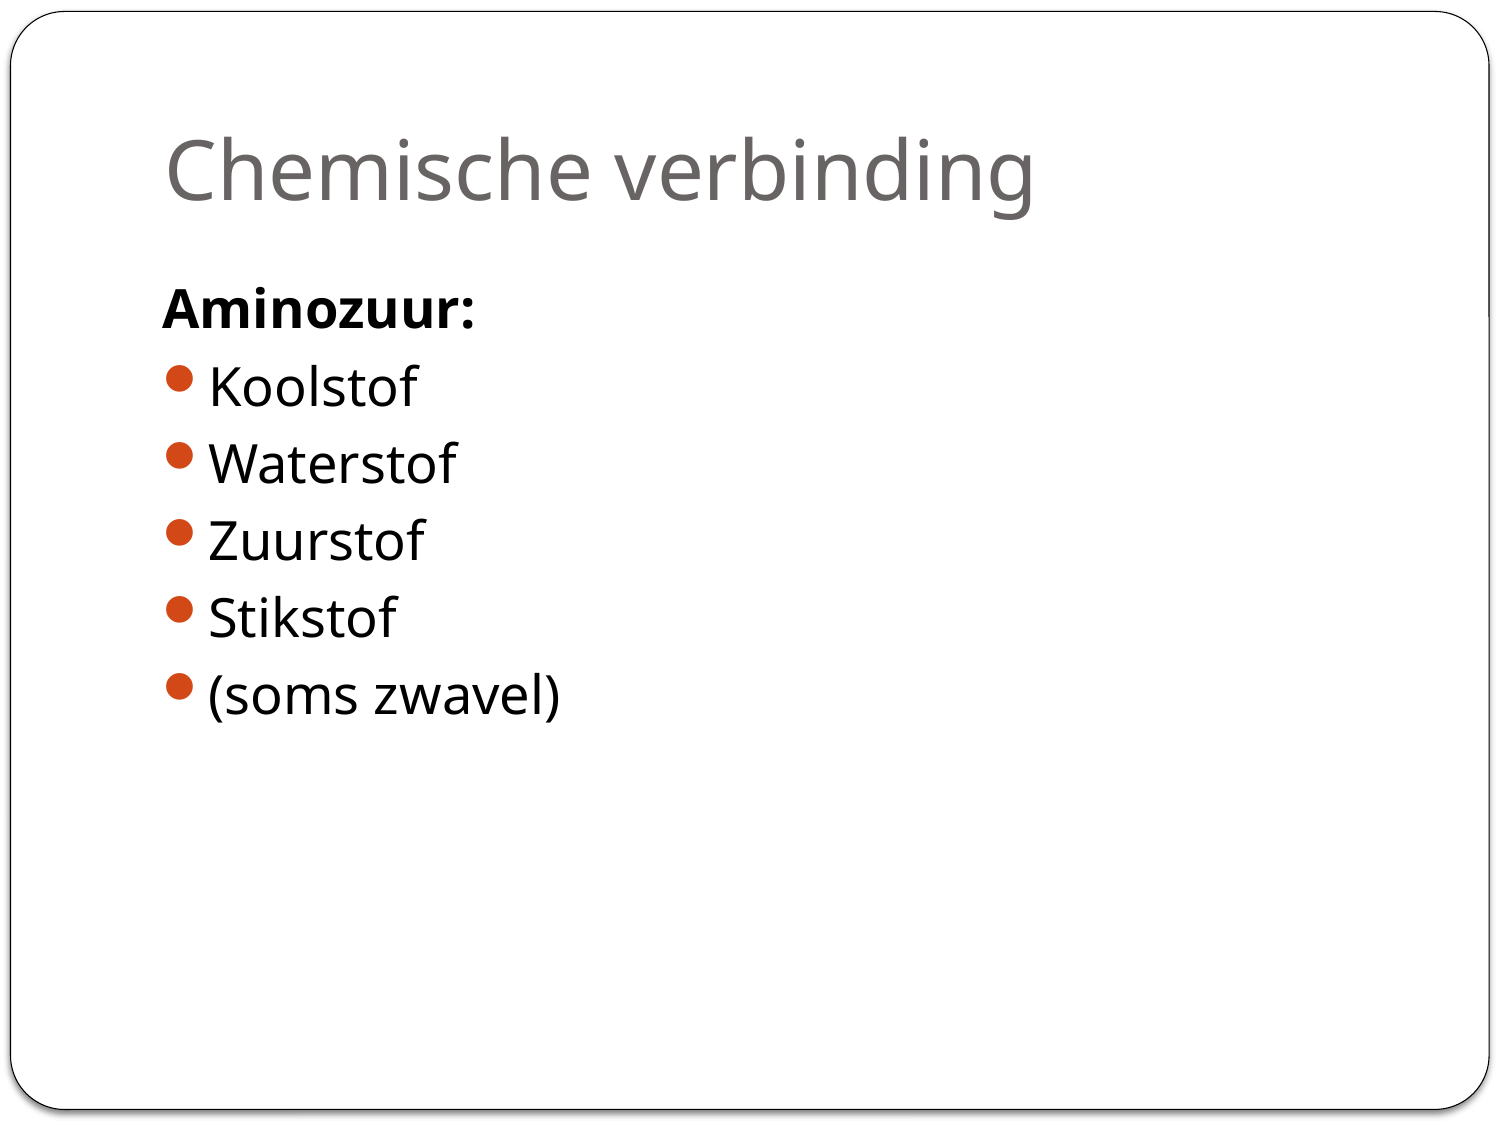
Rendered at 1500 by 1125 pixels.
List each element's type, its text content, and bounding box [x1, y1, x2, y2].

title Chemische verbinding [150, 45, 1425, 233]
list Aminozuur: Koolstof Waterstof Zuurstof Stikstof (soms zwavel) [147, 267, 1423, 1018]
